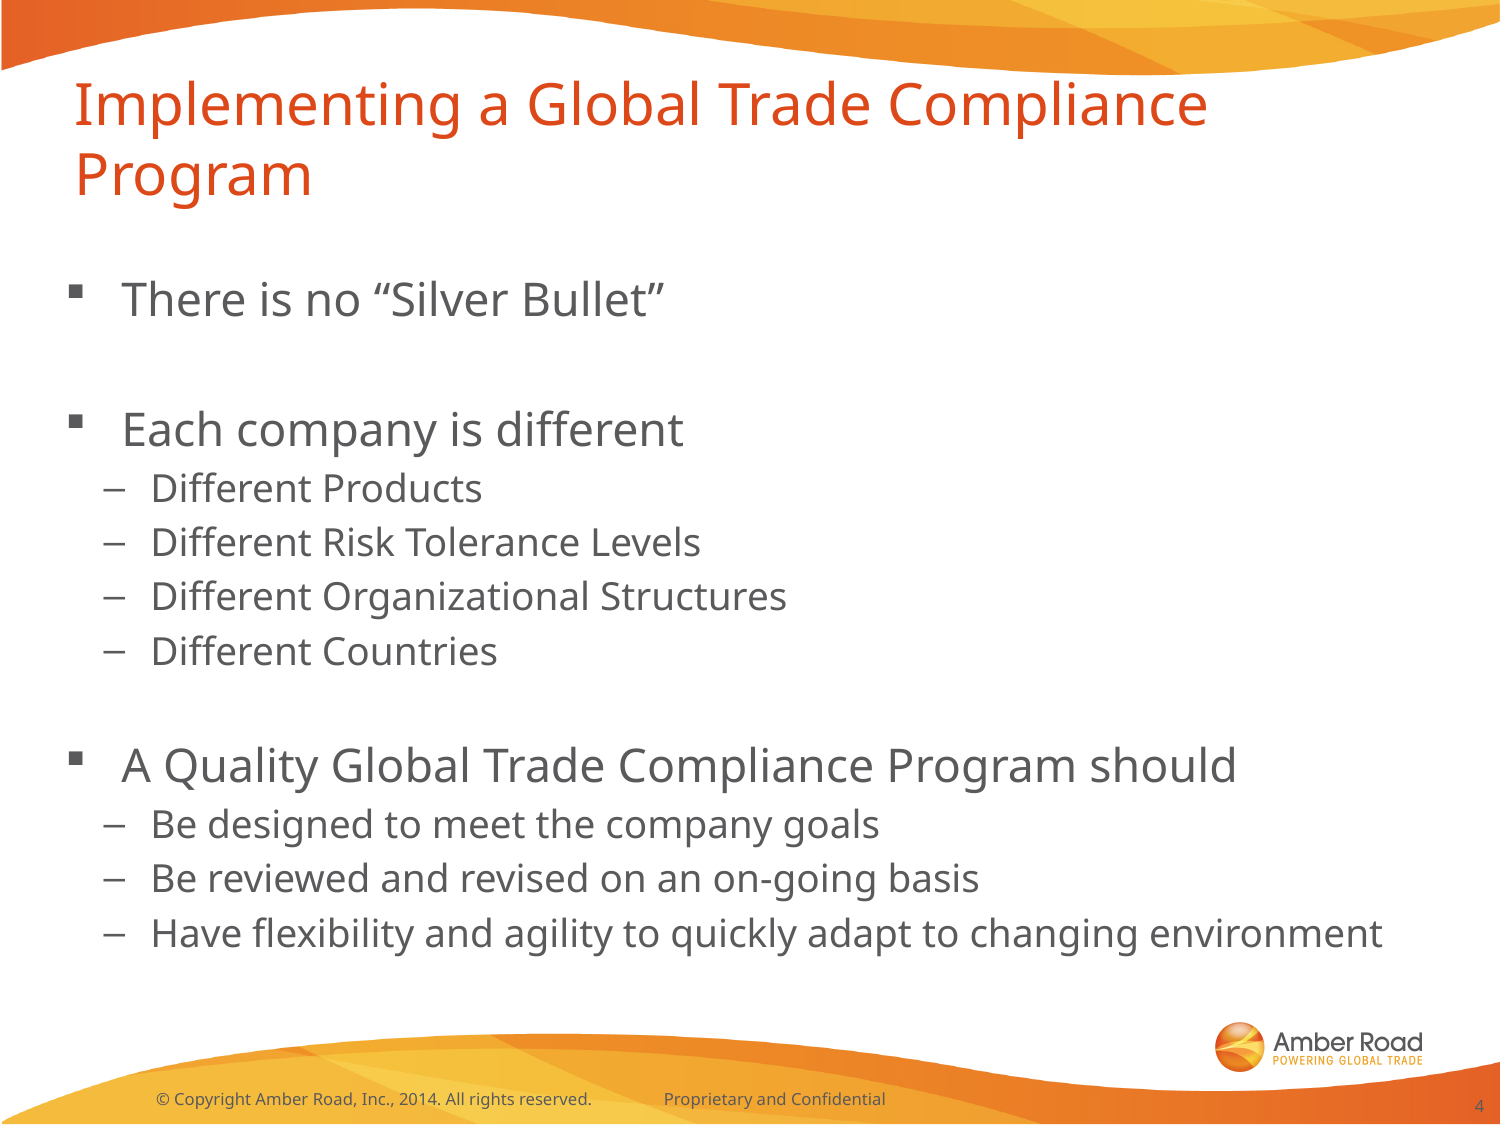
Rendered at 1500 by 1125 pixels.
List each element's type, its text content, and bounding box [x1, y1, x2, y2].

picture [0, 0, 1500, 88]
picture [0, 984, 1500, 1125]
title Implementing a Global Trade Compliance Program [59, 54, 1410, 213]
list There is no “Silver Bullet” Each company is different Different Products Different Risk Tolerance Levels Different Organizational Structures Different Countries A Quality Global Trade Compliance Program should Be designed to meet the company goals Be reviewed and revised on an on-going basis Have flexibility and agility to quickly adapt to changing environment [50, 262, 1463, 963]
